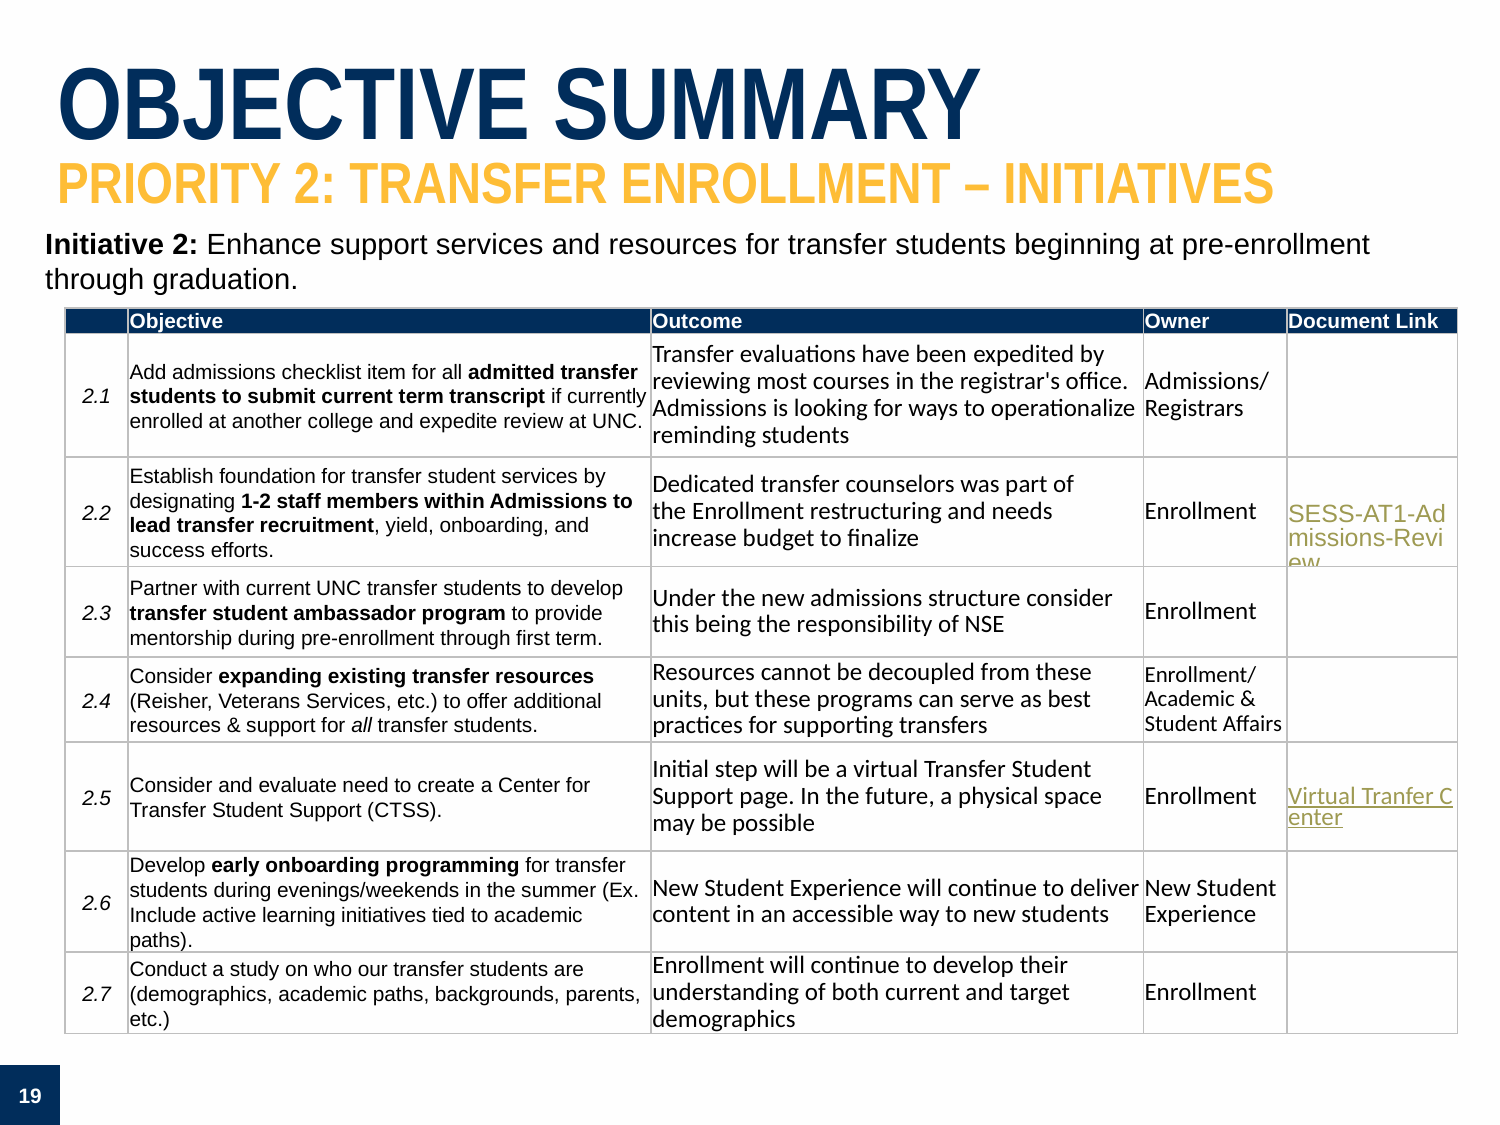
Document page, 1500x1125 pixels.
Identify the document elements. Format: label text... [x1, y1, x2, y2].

table_header [66, 309, 127, 333]
table_cell Consider expanding existing transfer resources (Reisher, Veterans Services, etc.) to offer additional resources & support for all transfer students. [129, 658, 650, 741]
table_header Owner [1144, 309, 1286, 333]
text_box Initiative 2: Enhance support services and resources for transfer students beginning at pre-enrollment through graduation. [30, 217, 1449, 354]
table_header Document Link [1288, 309, 1457, 333]
table_cell Virtual Tranfer Center [1288, 743, 1457, 850]
table_cell [1288, 658, 1457, 741]
table_cell [1288, 953, 1457, 1033]
table_cell Conduct a study on who our transfer students are (demographics, academic paths, backgrounds, parents, etc.) [129, 953, 650, 1033]
table_cell Enrollment/ Academic & Student Affairs [1144, 658, 1286, 741]
table_cell [1288, 567, 1457, 656]
table_cell Develop early onboarding programming for transfer students during evenings/weekends in the summer (Ex. Include active learning initiatives tied to academic paths). [129, 852, 650, 951]
table_cell Initial step will be a virtual Transfer Student Support page. In the future, a physical space may be possible [652, 743, 1143, 850]
table_cell 2.3 [66, 567, 127, 656]
table_cell Enrollment [1144, 458, 1286, 566]
table_cell 2.5 [66, 743, 127, 850]
table_header Outcome [652, 309, 1143, 333]
table_cell Resources cannot be decoupled from these units, but these programs can serve as best practices for supporting transfers [652, 658, 1143, 741]
table_header Objective [129, 309, 650, 333]
table_cell Enrollment [1144, 567, 1286, 656]
table_cell New Student Experience [1144, 852, 1286, 951]
table_cell [1288, 852, 1457, 951]
table_cell Dedicated transfer counselors was part of the Enrollment restructuring and needs increase budget to finalize [652, 458, 1143, 566]
table_cell Consider and evaluate need to create a Center for Transfer Student Support (CTSS). [129, 743, 650, 850]
table_cell Establish foundation for transfer student services by designating 1-2 staff members within Admissions to lead transfer recruitment, yield, onboarding, and success efforts. [129, 458, 650, 566]
table_cell Enrollment [1144, 953, 1286, 1033]
title OBJECTIVE SUMMARY priority 2: Transfer Enrollment – initiatives [42, 45, 1500, 231]
table_cell New Student Experience will continue to deliver content in an accessible way to new students [652, 852, 1143, 951]
table_cell 2.7 [66, 953, 127, 1033]
table_cell 2.1 [66, 334, 127, 456]
table_cell Admissions/ Registrars [1144, 334, 1286, 456]
table_cell 2.6 [66, 852, 127, 951]
table_cell Enrollment will continue to develop their understanding of both current and target demographics [652, 953, 1143, 1033]
table_cell Enrollment [1144, 743, 1286, 850]
table_cell Add admissions checklist item for all admitted transfer students to submit current term transcript if currently enrolled at another college and expedite review at UNC. [129, 334, 650, 456]
table_cell [1288, 334, 1457, 456]
table_cell Under the new admissions structure consider this being the responsibility of NSE [652, 567, 1143, 656]
table_cell 2.2 [66, 458, 127, 566]
table_cell SESS-AT1-Admissions-Review [1288, 458, 1457, 566]
table_cell Transfer evaluations have been expedited by reviewing most courses in the registrar's office. Admissions is looking for ways to operationalize reminding students [652, 334, 1143, 456]
slide_number 19 [0, 1065, 60, 1125]
table_cell Partner with current UNC transfer students to develop transfer student ambassador program to provide mentorship during pre-enrollment through first term. [129, 567, 650, 656]
table_cell 2.4 [66, 658, 127, 741]
